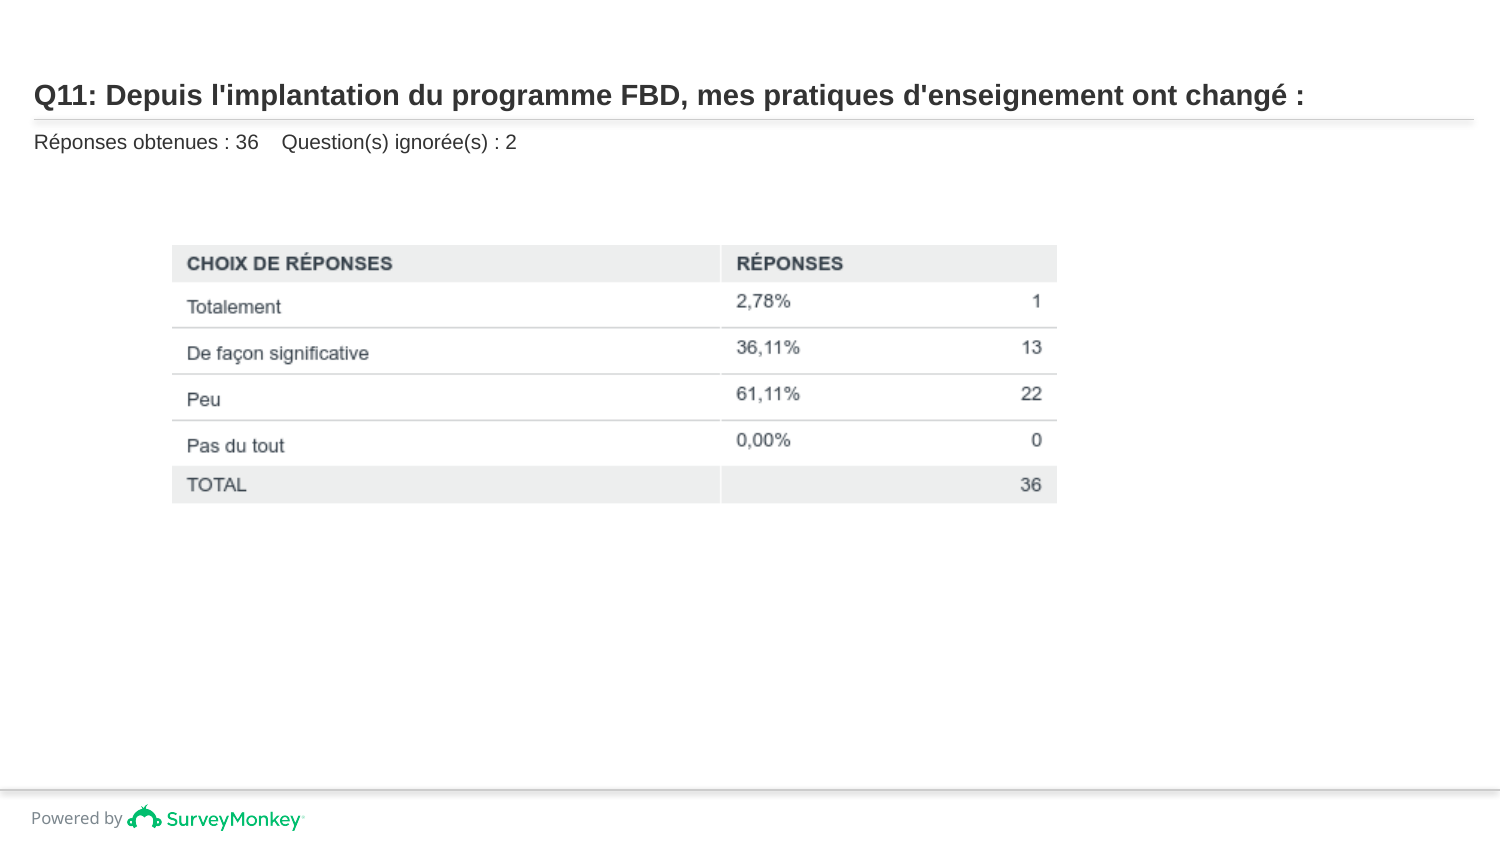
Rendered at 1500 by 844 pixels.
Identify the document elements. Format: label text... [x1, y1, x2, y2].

list Réponses obtenues : 36 Question(s) ignorée(s) : 2 [18, 120, 894, 162]
picture [116, 793, 316, 842]
title Q11: Depuis l'implantation du programme FBD, mes pratiques d'enseignement ont changé : [18, 54, 1369, 119]
picture [171, 245, 1057, 505]
